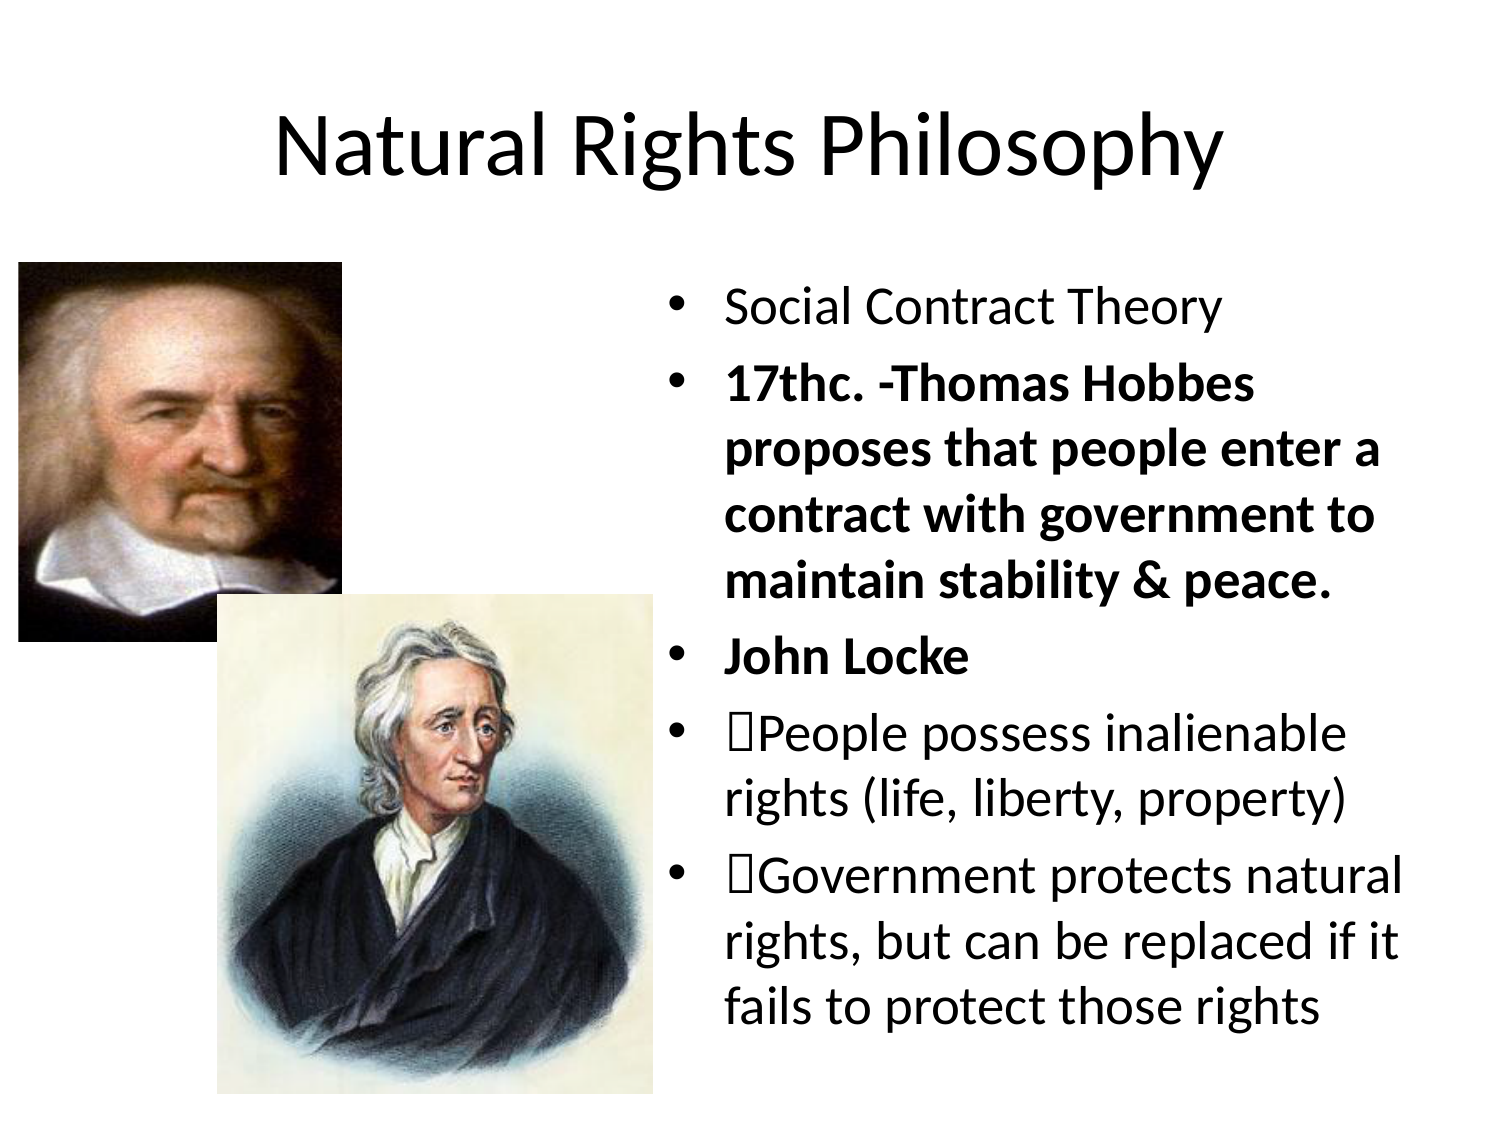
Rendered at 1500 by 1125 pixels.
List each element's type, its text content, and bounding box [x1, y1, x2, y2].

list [18, 262, 343, 642]
picture [217, 594, 653, 1095]
title Natural Rights Philosophy [75, 45, 1425, 233]
list Social Contract Theory 17thc. -Thomas Hobbes proposes that people enter a contract with government to maintain stability & peace. John Locke People possess inalienable rights (life, liberty, property) Government protects natural rights, but can be replaced if it fails to protect those rights [652, 262, 1425, 1072]
